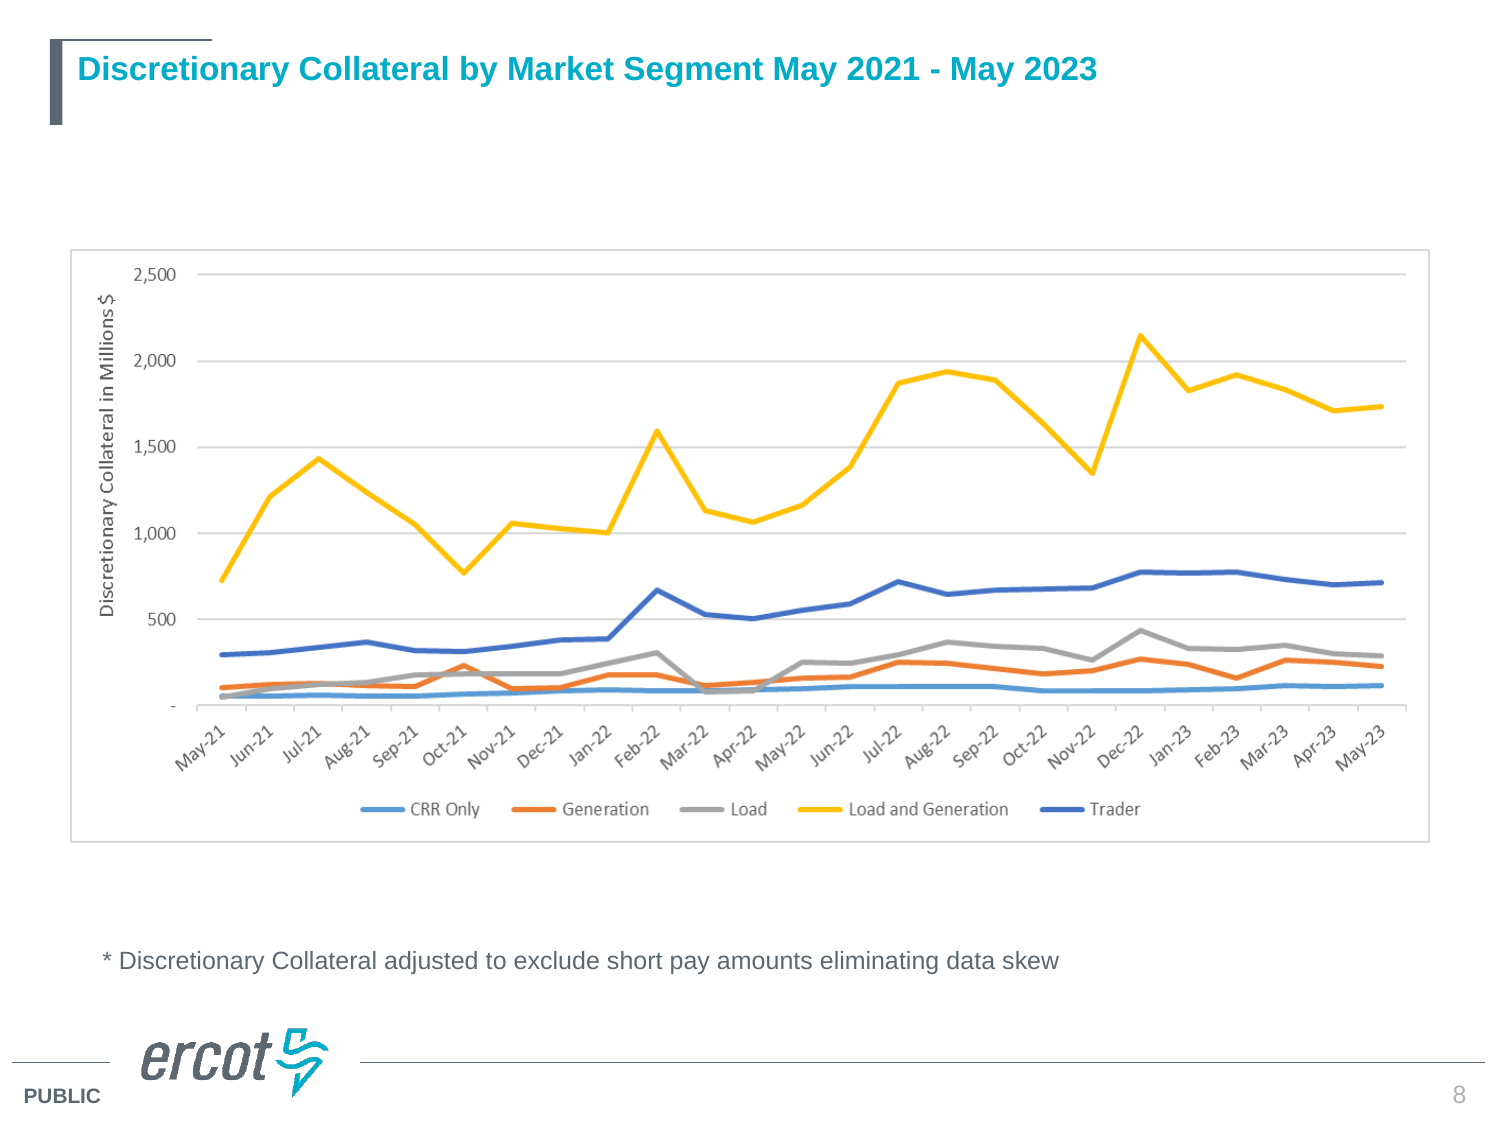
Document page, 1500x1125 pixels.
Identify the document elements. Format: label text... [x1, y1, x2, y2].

text_box * Discretionary Collateral adjusted to exclude short pay amounts eliminating data skew [87, 937, 1400, 1020]
title Discretionary Collateral by Market Segment May 2021 - May 2023 [62, 39, 1450, 125]
picture [70, 249, 1430, 843]
picture [137, 1024, 332, 1100]
slide_number 8 [1437, 1076, 1475, 1112]
